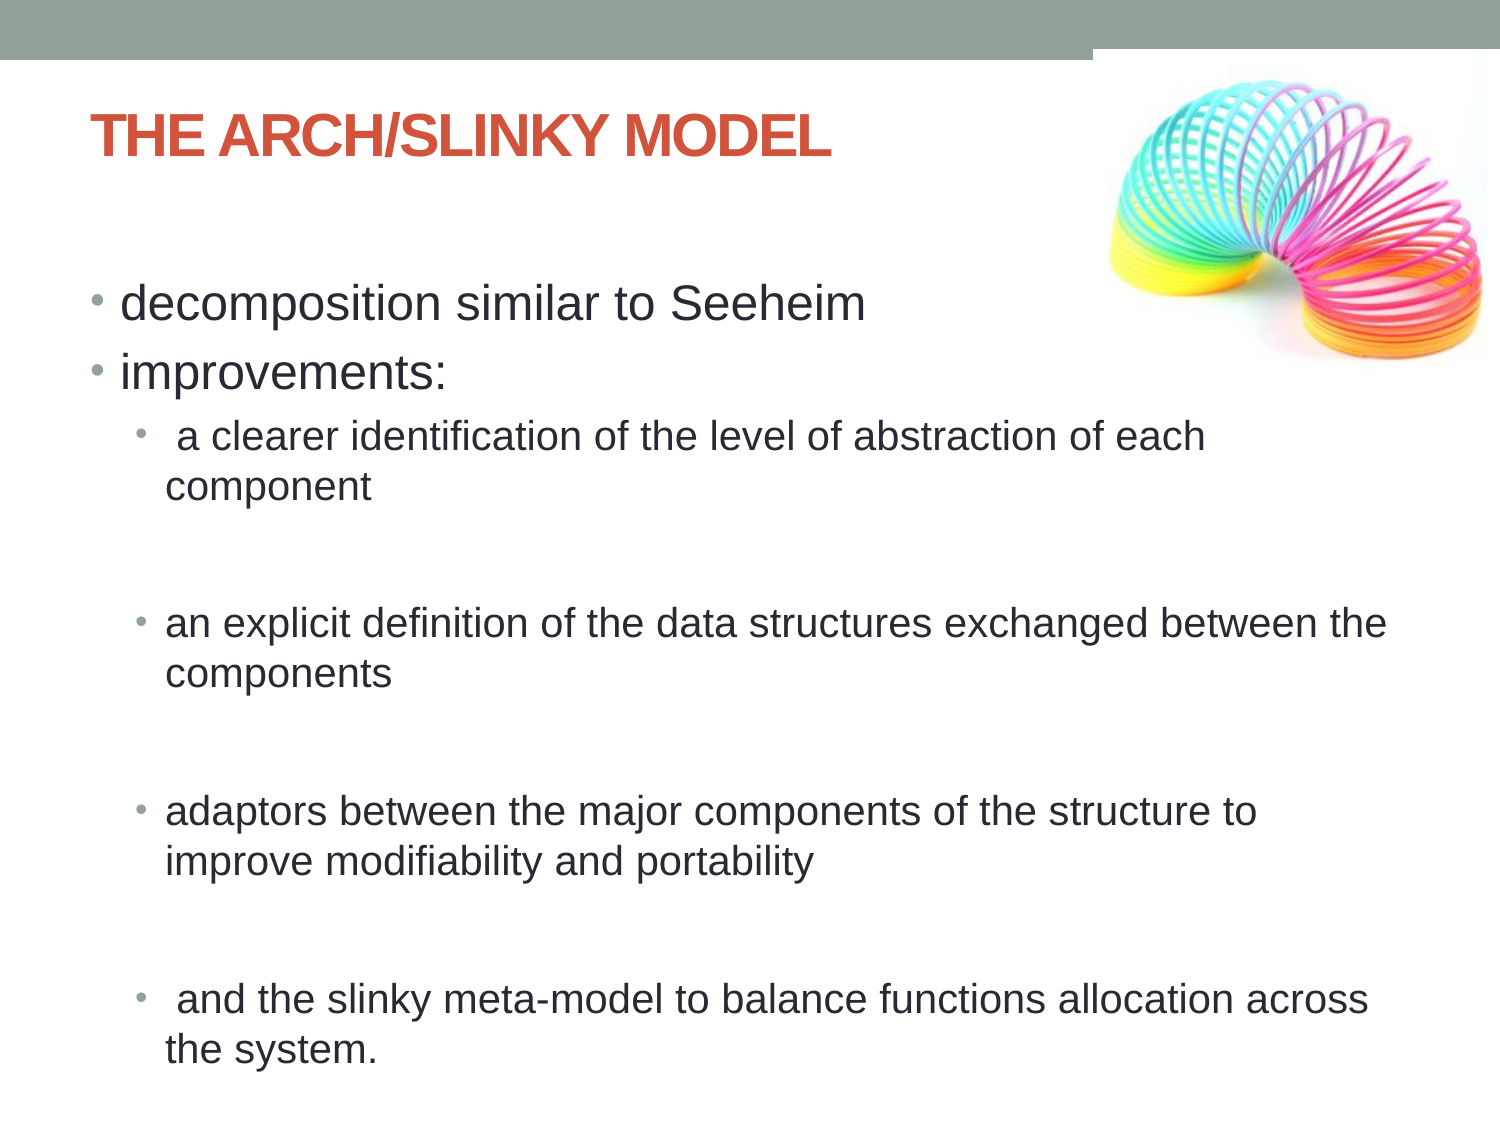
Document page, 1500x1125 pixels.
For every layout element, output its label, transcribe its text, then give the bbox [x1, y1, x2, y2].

picture [1093, 49, 1500, 385]
list decomposition similar to Seeheim improvements: a clearer identification of the level of abstraction of each component an explicit definition of the data structures exchanged between the components adaptors between the major components of the structure to improve modifiability and portability and the slinky meta-model to balance functions allocation across the system. [75, 262, 1425, 1063]
title THE ARCH/SLINKY MODEL [75, 87, 1090, 250]
